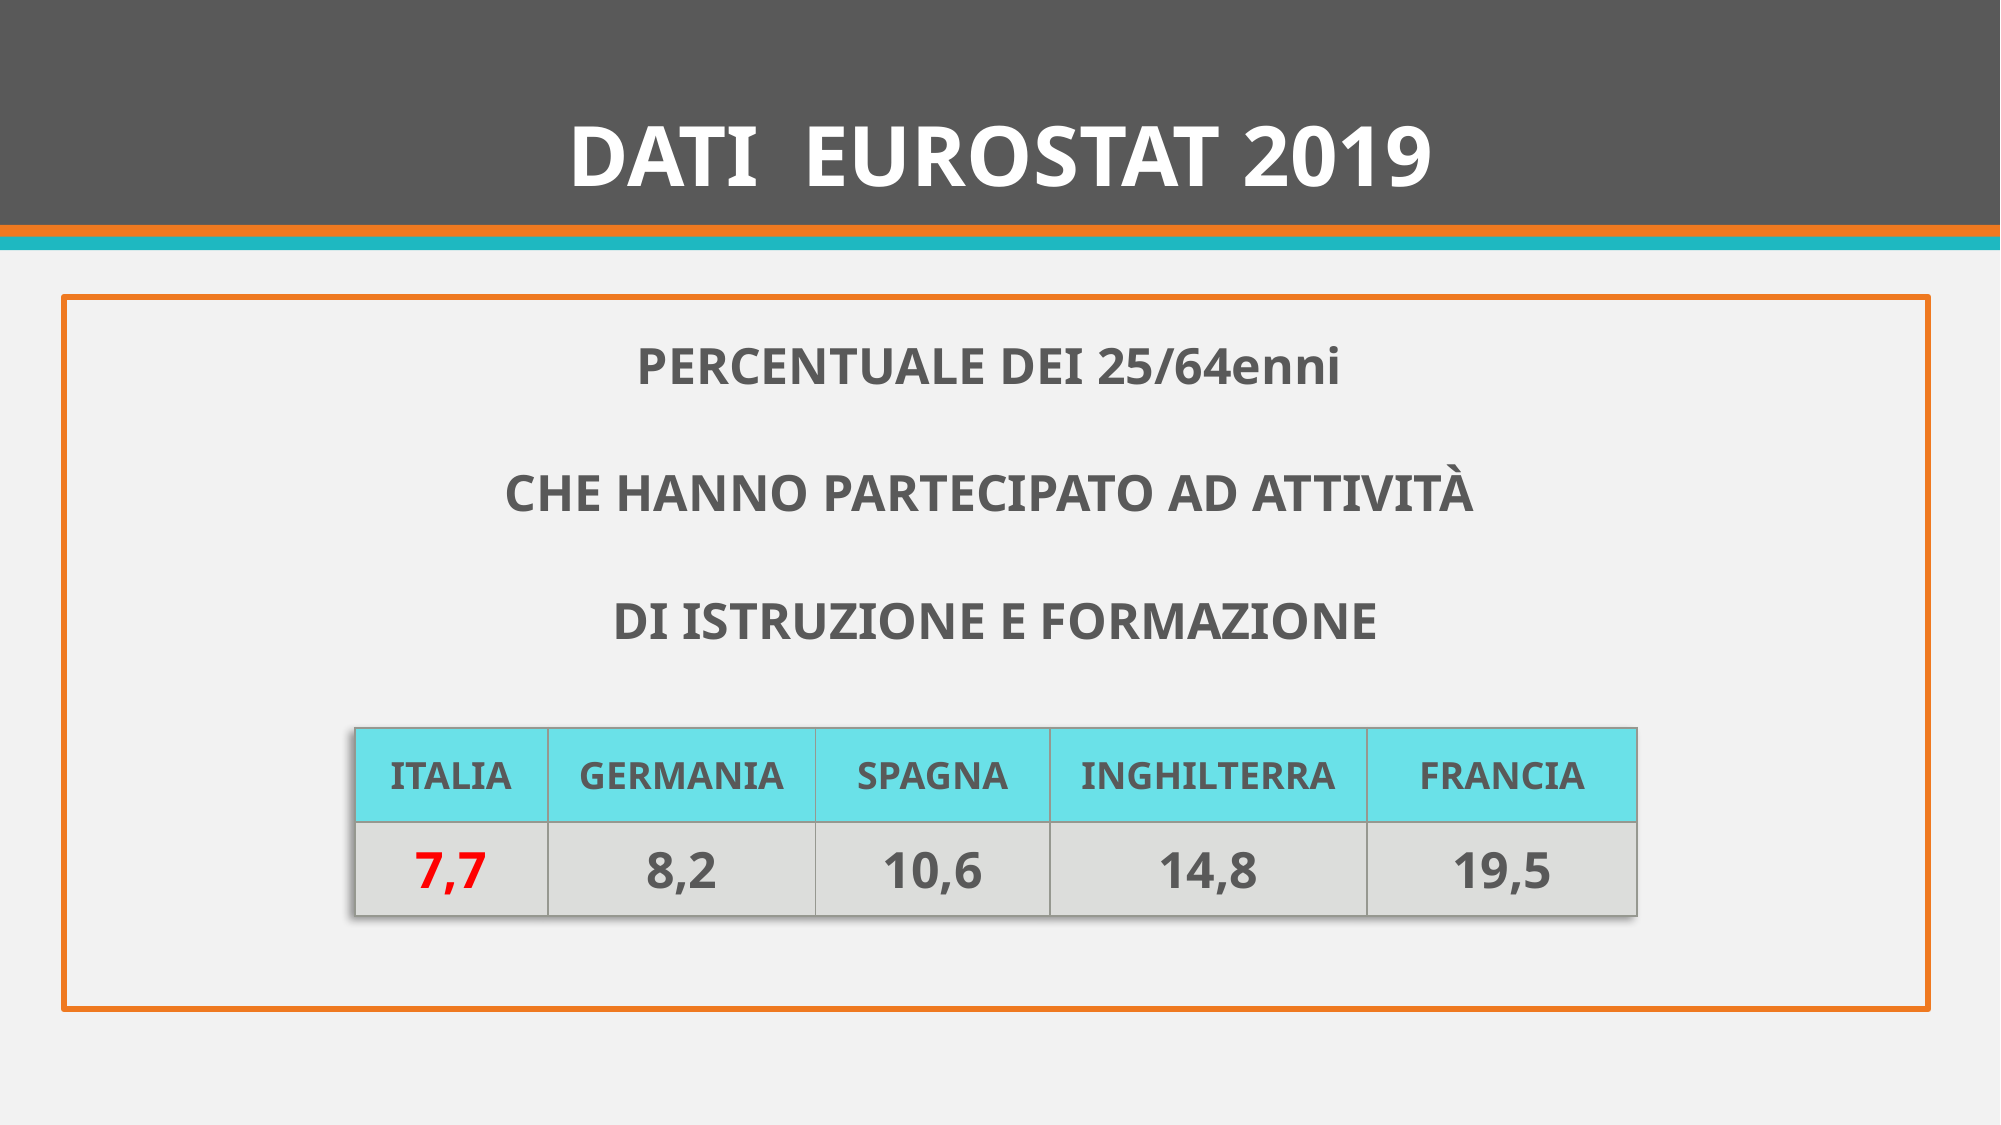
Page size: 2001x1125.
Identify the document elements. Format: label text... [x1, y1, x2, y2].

table_header GERMANIA [549, 729, 815, 821]
table_header ITALIA [356, 729, 547, 821]
title DATI EUROSTAT 2019 [212, 41, 1788, 212]
table_header INGHILTERRA [1051, 729, 1366, 821]
table_cell 8,2 [549, 823, 815, 915]
table_cell 10,6 [816, 823, 1049, 915]
list PERCENTUALE DEI 25/64enni CHE HANNO PARTECIPATO AD ATTIVITÀ DI ISTRUZIONE E FORMAZIONE [64, 296, 1929, 1010]
table_cell 14,8 [1051, 823, 1366, 915]
table_cell 19,5 [1368, 823, 1636, 915]
table_header FRANCIA [1368, 729, 1636, 821]
table_header SPAGNA [816, 729, 1049, 821]
table_cell 7,7 [356, 823, 547, 915]
